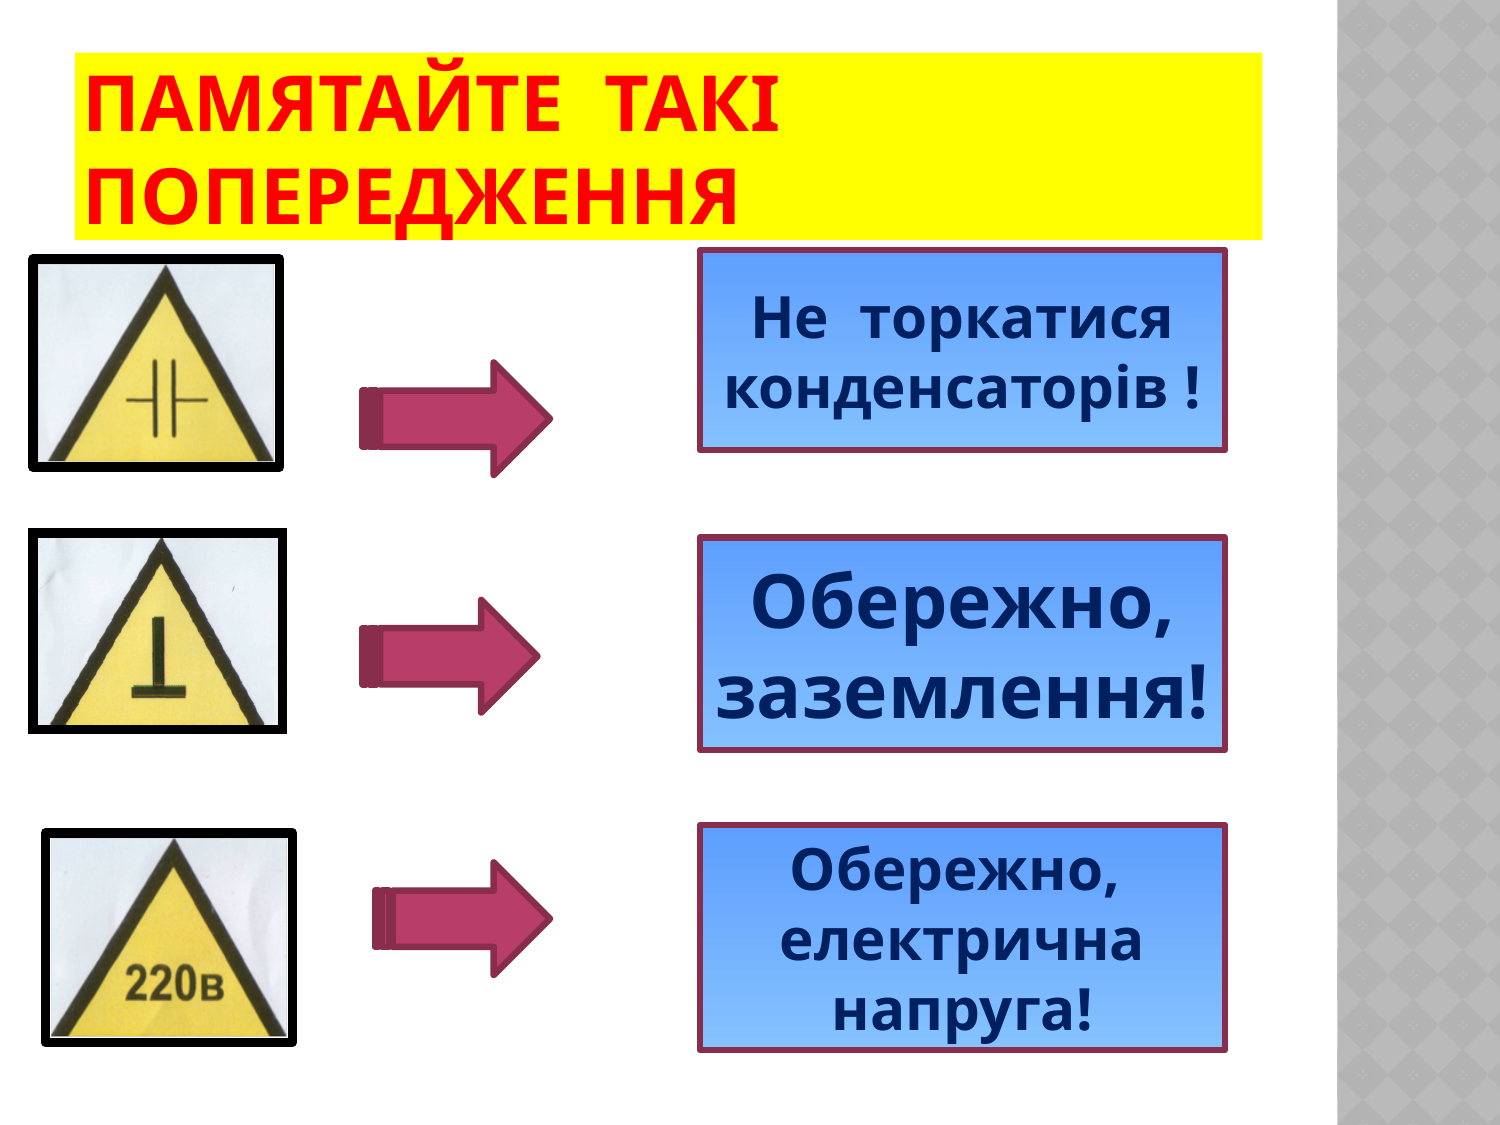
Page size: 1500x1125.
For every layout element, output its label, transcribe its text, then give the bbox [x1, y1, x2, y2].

picture [49, 837, 289, 1038]
picture [37, 537, 279, 726]
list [36, 263, 276, 463]
text_box Обережно, електрична напруга! [697, 822, 1228, 1053]
text_box [359, 359, 554, 479]
title Памятайте такі попередження [75, 52, 1263, 240]
text_box Не торкатися конденсаторів ! [697, 247, 1228, 453]
text_box [359, 596, 541, 716]
text_box Обережно, заземлення! [697, 534, 1228, 753]
text_box [372, 859, 554, 979]
